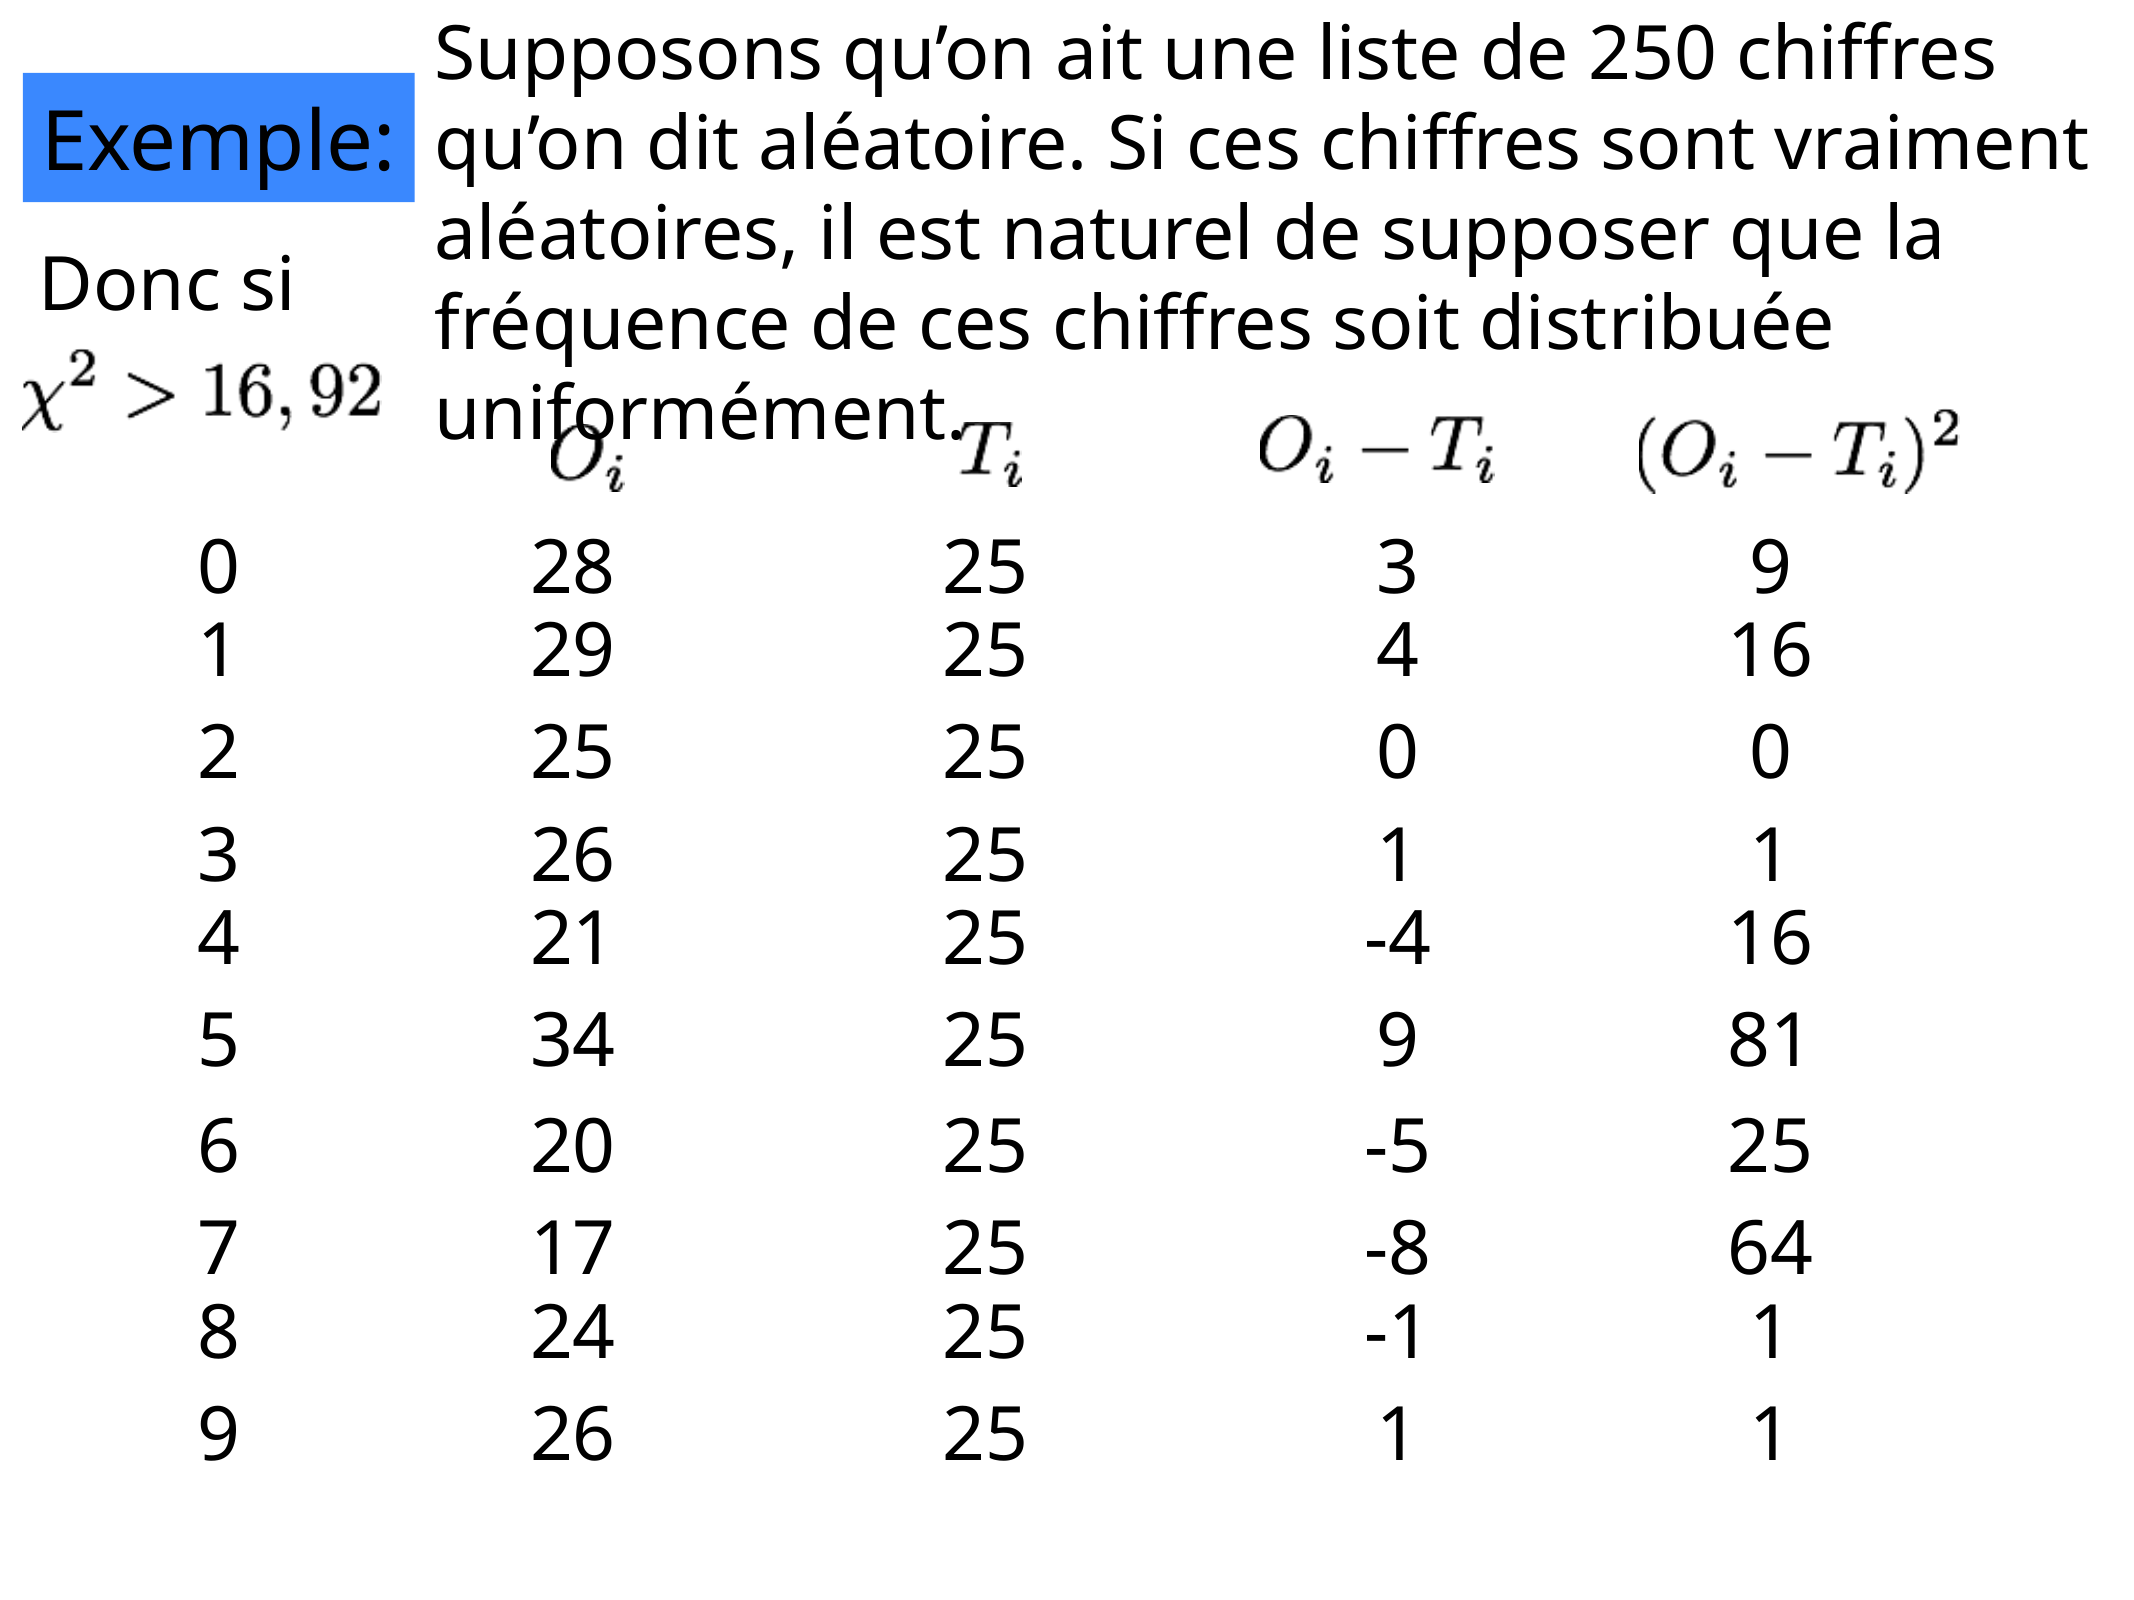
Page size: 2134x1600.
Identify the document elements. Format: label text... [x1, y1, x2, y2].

text_box 1 [1741, 1376, 1801, 1484]
text_box -1 [1355, 1274, 1440, 1382]
text_box 3 [188, 797, 249, 881]
text_box 16 [1719, 881, 1823, 983]
text_box -8 [1355, 1191, 1440, 1274]
text_box -4 [1355, 881, 1440, 988]
text_box 26 [521, 1376, 625, 1484]
text_box 1 [1741, 1274, 1801, 1376]
picture [1638, 407, 1961, 494]
text_box 24 [521, 1274, 625, 1376]
text_box 5 [188, 983, 249, 1089]
text_box 6 [188, 1089, 249, 1191]
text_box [22, 228, 382, 433]
text_box Supposons qu’on ait une liste de 250 chiffres qu’on dit aléatoire. Si ces chiffres sont vraiment aléatoires, il est naturel de supposer que la fréquence de ces chiffres soit distribuée uniformément. [426, 0, 2134, 463]
text_box 9 [1741, 510, 1801, 593]
text_box 16 [1719, 593, 1823, 701]
text_box 1 [1368, 797, 1428, 881]
text_box -5 [1355, 1089, 1440, 1191]
text_box 4 [1368, 593, 1428, 695]
text_box 25 [521, 695, 625, 797]
text_box 25 [1719, 1089, 1823, 1191]
list Exemple: [21, 71, 417, 204]
text_box 17 [521, 1191, 625, 1274]
text_box 9 [1368, 983, 1428, 1089]
text_box 0 [1741, 695, 1801, 797]
text_box 1 [1368, 1376, 1428, 1484]
text_box 3 [1368, 510, 1428, 593]
text_box 9 [188, 1376, 249, 1484]
text_box 1 [1741, 797, 1801, 881]
text_box 34 [521, 983, 625, 1089]
text_box 8 [188, 1274, 249, 1376]
text_box 29 [521, 593, 625, 695]
text_box 20 [521, 1089, 625, 1191]
picture [551, 424, 625, 492]
text_box 1 [188, 593, 249, 695]
text_box 26 [521, 797, 625, 881]
text_box 0 [188, 510, 249, 593]
text_box 0 [1368, 695, 1428, 797]
text_box 7 [188, 1191, 249, 1274]
text_box 2 [188, 695, 249, 797]
picture [1260, 415, 1495, 483]
text_box 81 [1719, 983, 1823, 1089]
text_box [938, 422, 1033, 1482]
text_box 4 [188, 881, 249, 983]
text_box 64 [1719, 1191, 1823, 1299]
text_box 28 [521, 510, 625, 593]
text_box 21 [521, 881, 625, 983]
